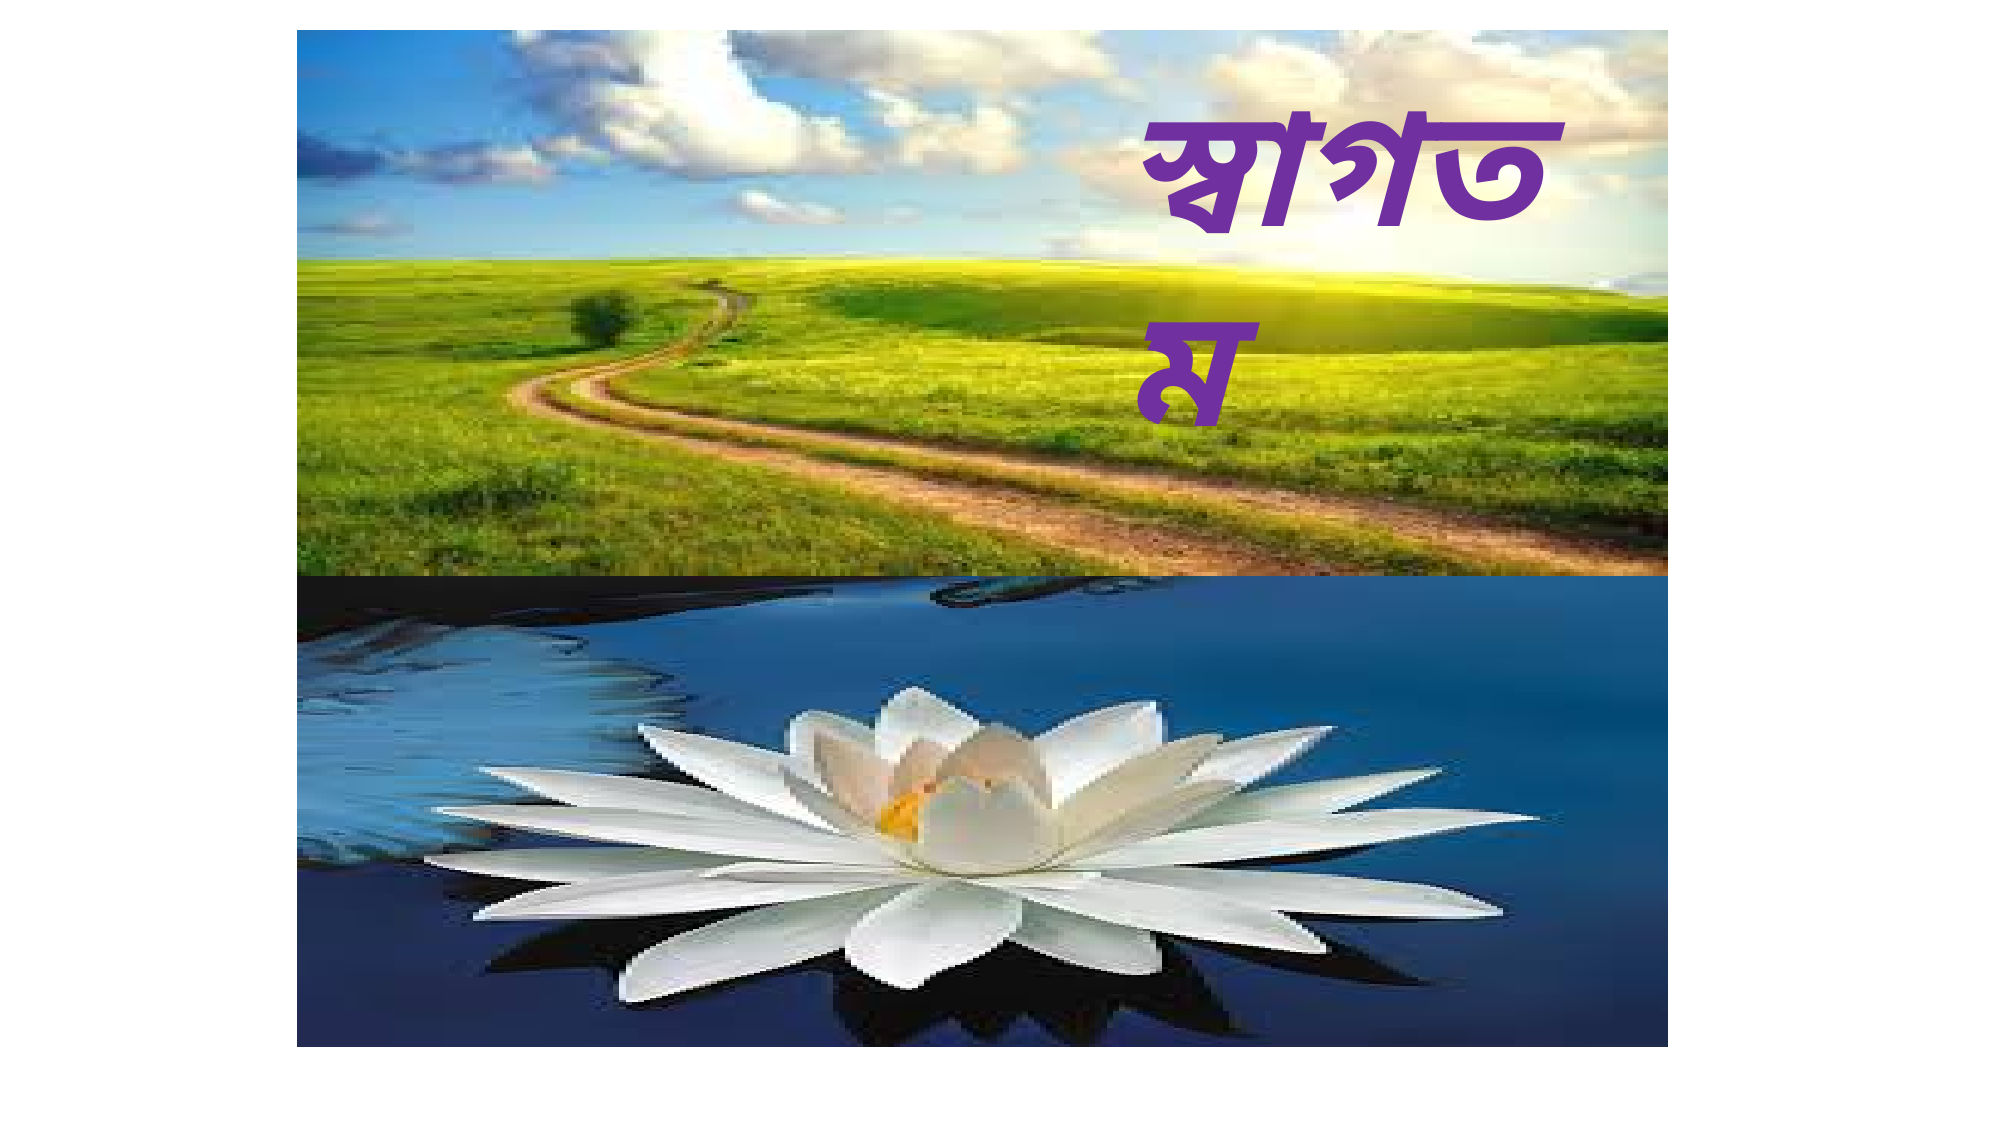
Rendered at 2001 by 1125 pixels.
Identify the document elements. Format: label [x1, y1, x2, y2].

text_box [296, 30, 1668, 1047]
